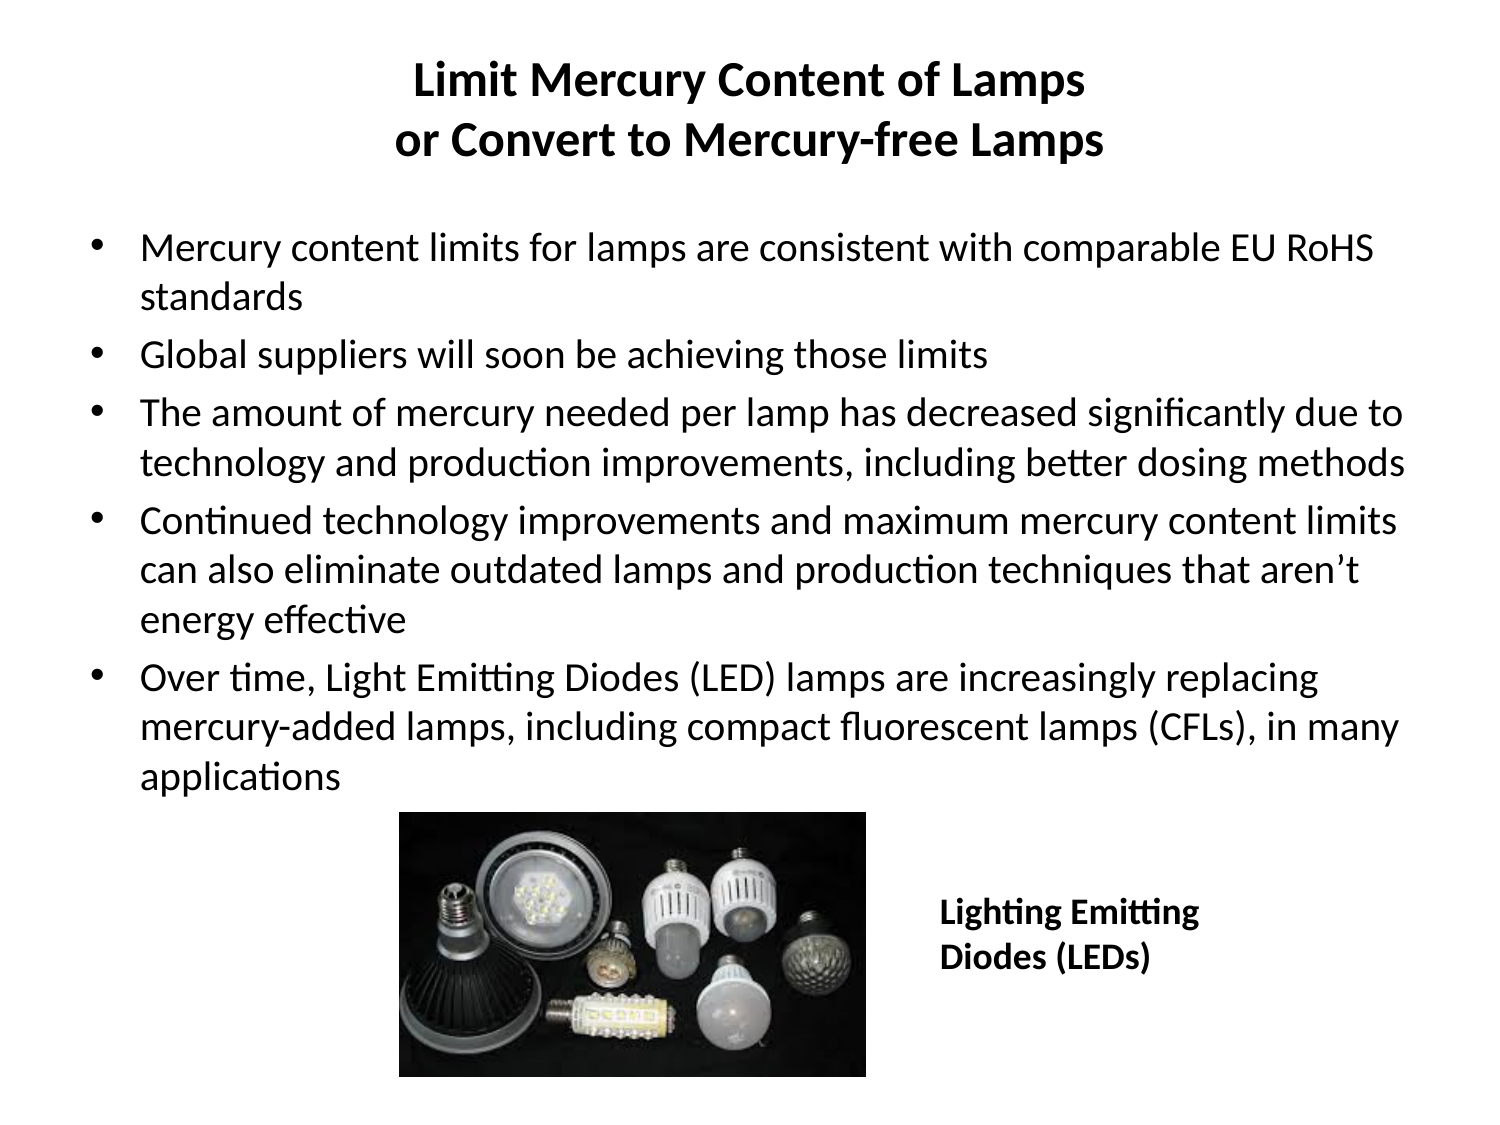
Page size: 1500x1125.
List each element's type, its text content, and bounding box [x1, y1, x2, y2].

text_box Lighting Emitting Diodes (LEDs) [924, 879, 1250, 985]
title Limit Mercury Content of Lamps or Convert to Mercury-free Lamps [75, 37, 1425, 175]
list Mercury content limits for lamps are consistent with comparable EU RoHS standards Global suppliers will soon be achieving those limits The amount of mercury needed per lamp has decreased significantly due to technology and production improvements, including better dosing methods Continued technology improvements and maximum mercury content limits can also eliminate outdated lamps and production techniques that aren’t energy effective Over time, Light Emitting Diodes (LED) lamps are increasingly replacing mercury-added lamps, including compact fluorescent lamps (CFLs), in many applications [75, 212, 1463, 825]
picture [399, 812, 866, 1077]
